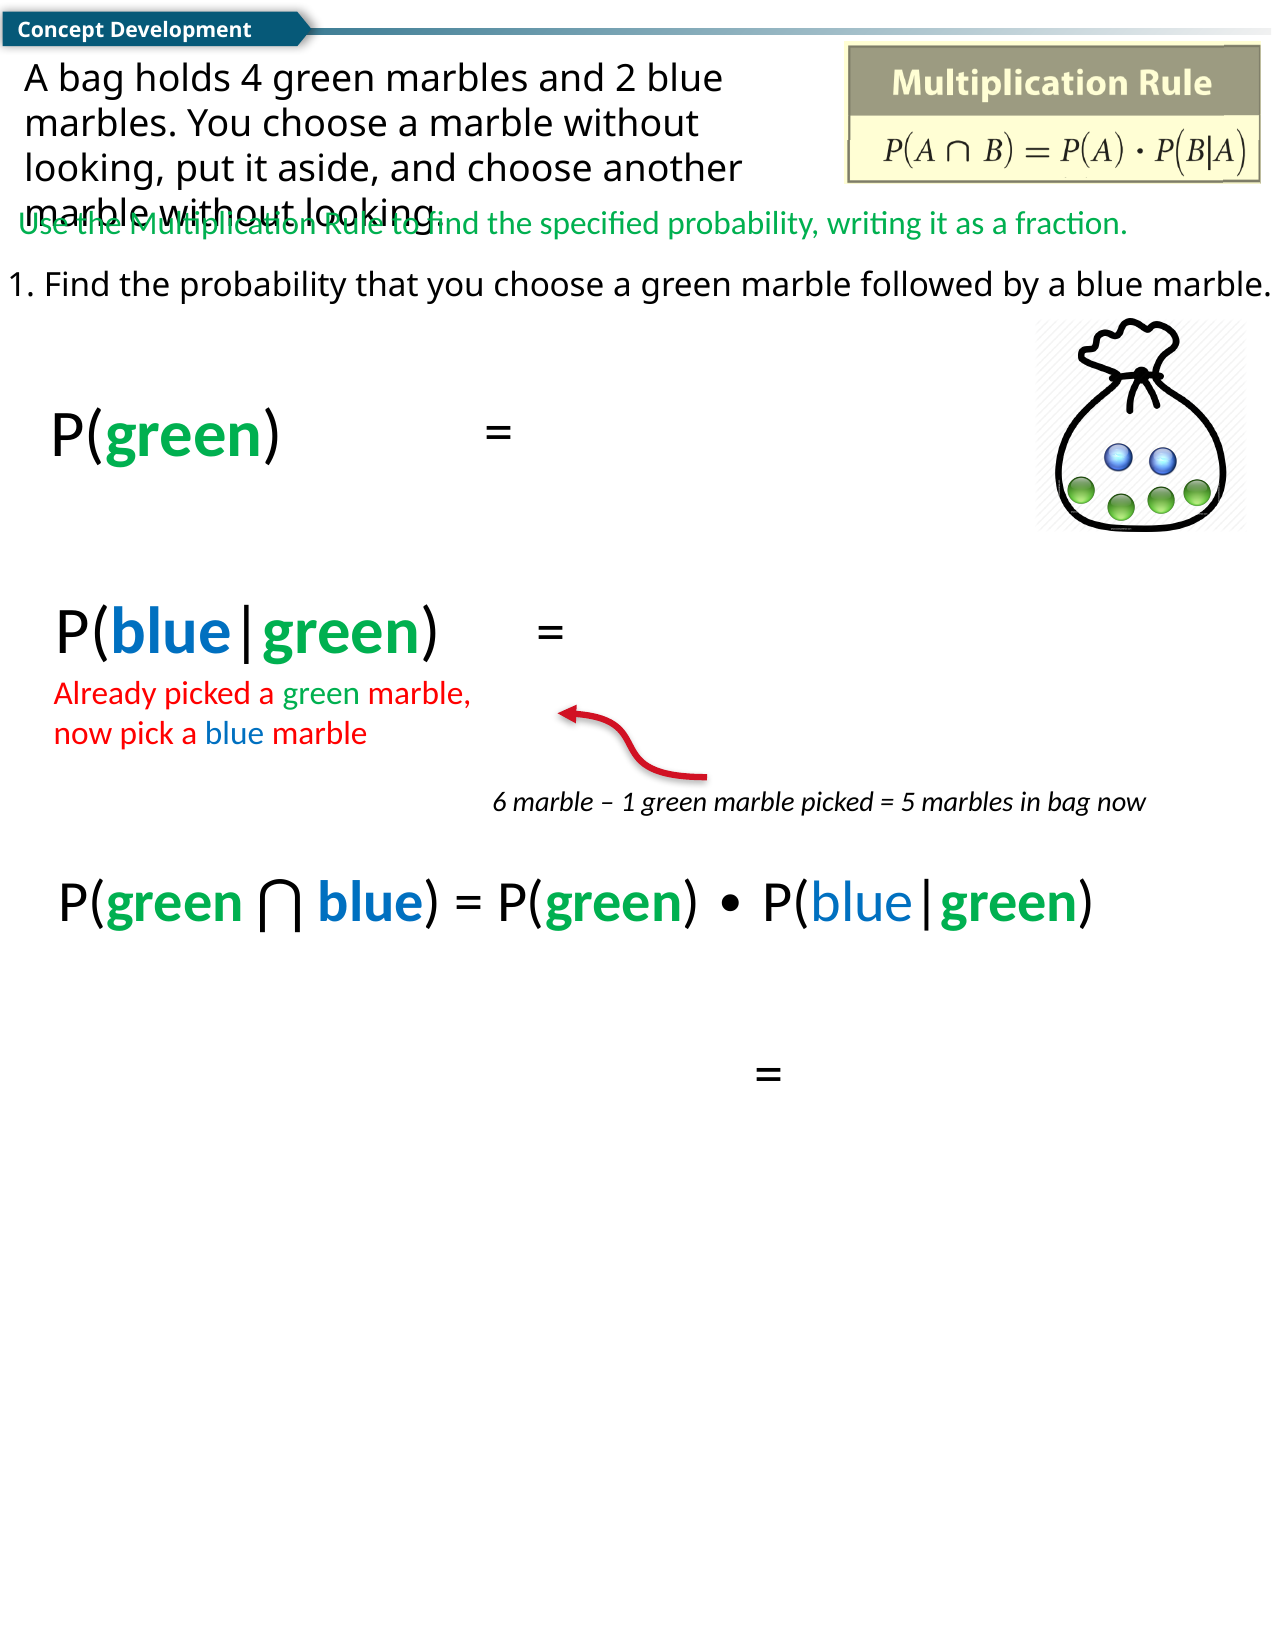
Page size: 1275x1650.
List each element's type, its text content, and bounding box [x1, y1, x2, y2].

text_box P(green) [35, 382, 305, 478]
text_box P(blue|green) [40, 579, 464, 663]
text_box A bag holds 4 green marbles and 2 blue marbles. You choose a marble without looking, put it aside, and choose another marble without looking. [9, 46, 878, 193]
text_box 1. Find the probability that you choose a green marble followed by a blue marble. [0, 255, 1275, 311]
text_box Concept Development [0, 9, 313, 49]
text_box Already picked a green marble, now pick a blue marble [38, 663, 568, 759]
text_box 6 marble – 1 green marble picked = 5 marbles in bag now [477, 775, 1193, 825]
text_box Use the Multiplication Rule to find the specified probability, writing it as a fraction. [3, 193, 1228, 249]
text_box [322, 27, 1273, 37]
picture [843, 41, 1261, 185]
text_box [557, 712, 708, 778]
text_box P(green ⋂ blue) = P(green) ∙ P(blue|green) [43, 855, 1220, 941]
picture [1033, 318, 1247, 532]
